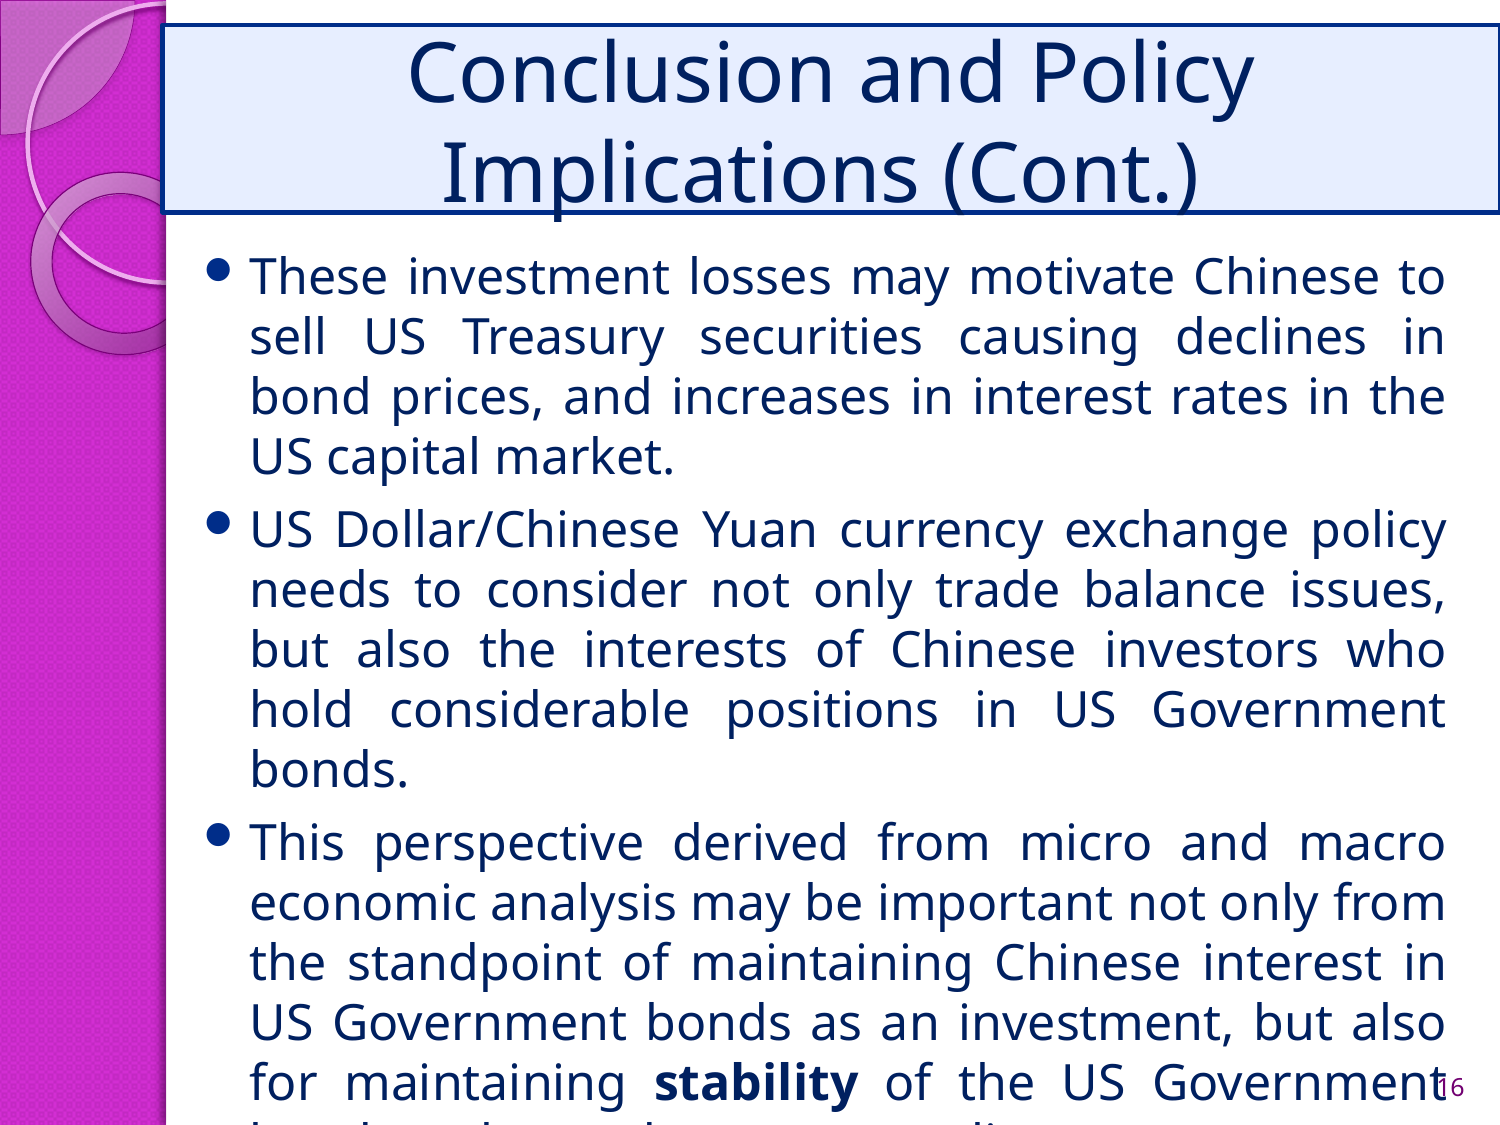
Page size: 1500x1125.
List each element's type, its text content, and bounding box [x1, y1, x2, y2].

title Conclusion and Policy Implications (Cont.) [160, 23, 1500, 215]
slide_number 16 [1413, 1034, 1488, 1113]
list These investment losses may motivate Chinese to sell US Treasury securities causing declines in bond prices, and increases in interest rates in the US capital market. US Dollar/Chinese Yuan currency exchange policy needs to consider not only trade balance issues, but also the interests of Chinese investors who hold considerable positions in US Government bonds. This perspective derived from micro and macro economic analysis may be important not only from the standpoint of maintaining Chinese interest in US Government bonds as an investment, but also for maintaining stability of the US Government bond market and monetary policy. [174, 237, 1463, 1025]
